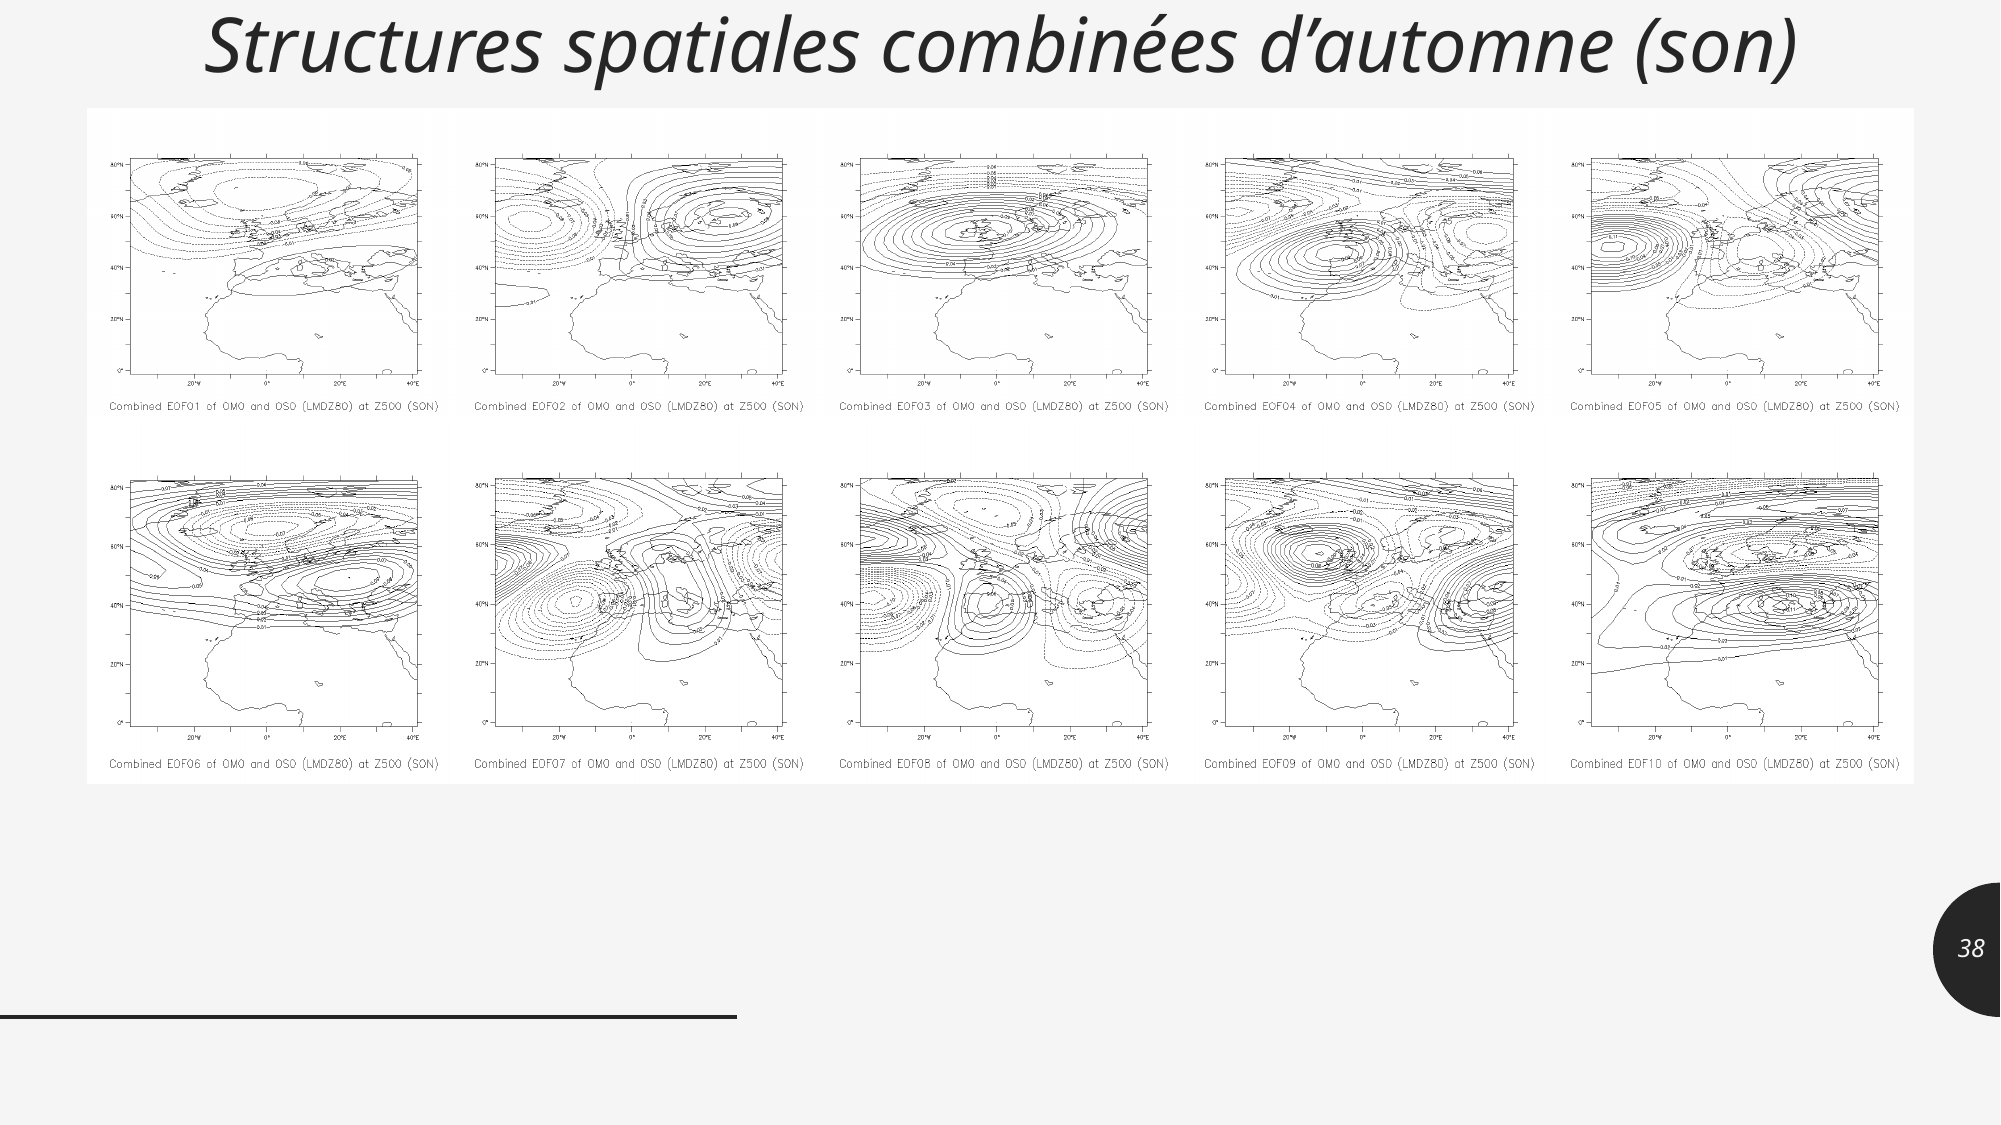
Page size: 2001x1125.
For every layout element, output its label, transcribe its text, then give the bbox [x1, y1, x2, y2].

slide_number 38 [1933, 919, 2000, 980]
picture [87, 108, 1914, 784]
text_box Structures spatiales combinées d’automne (son) [91, 0, 1912, 97]
